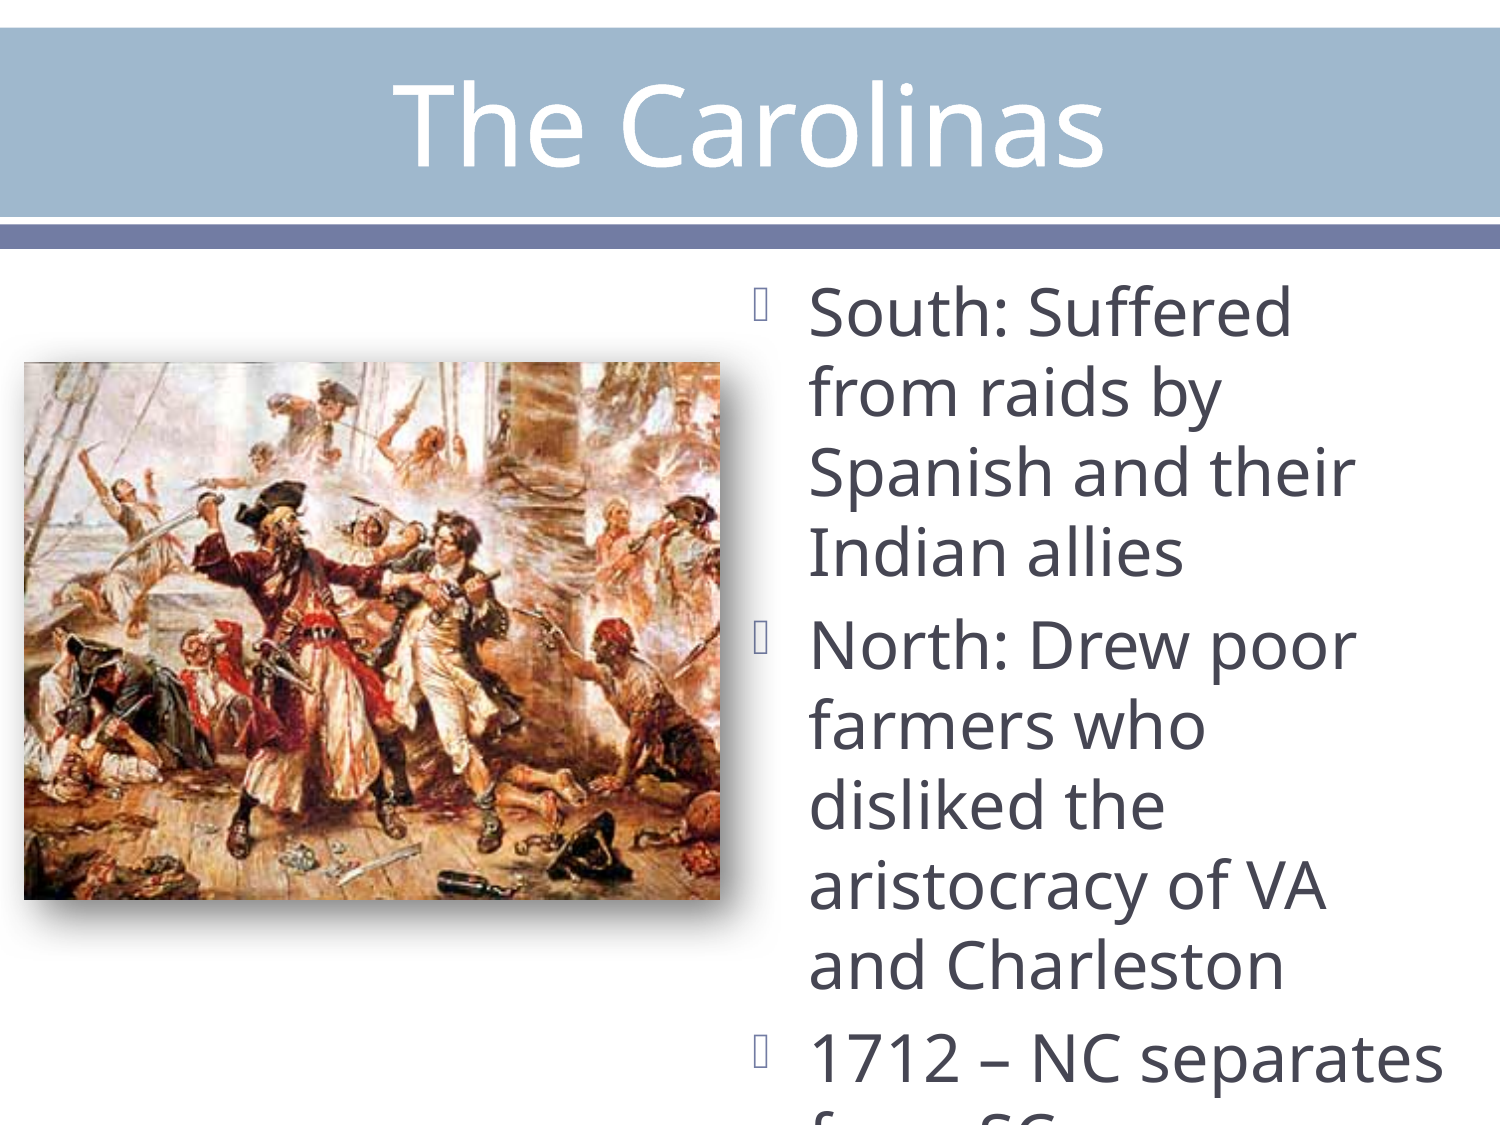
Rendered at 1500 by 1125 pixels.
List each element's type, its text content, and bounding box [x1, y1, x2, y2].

title The Carolinas [75, 29, 1425, 213]
picture [24, 362, 720, 901]
list South: Suffered from raids by Spanish and their Indian allies North: Drew poor farmers who disliked the aristocracy of VA and Charleston 1712 – NC separates from SC [737, 262, 1476, 1006]
